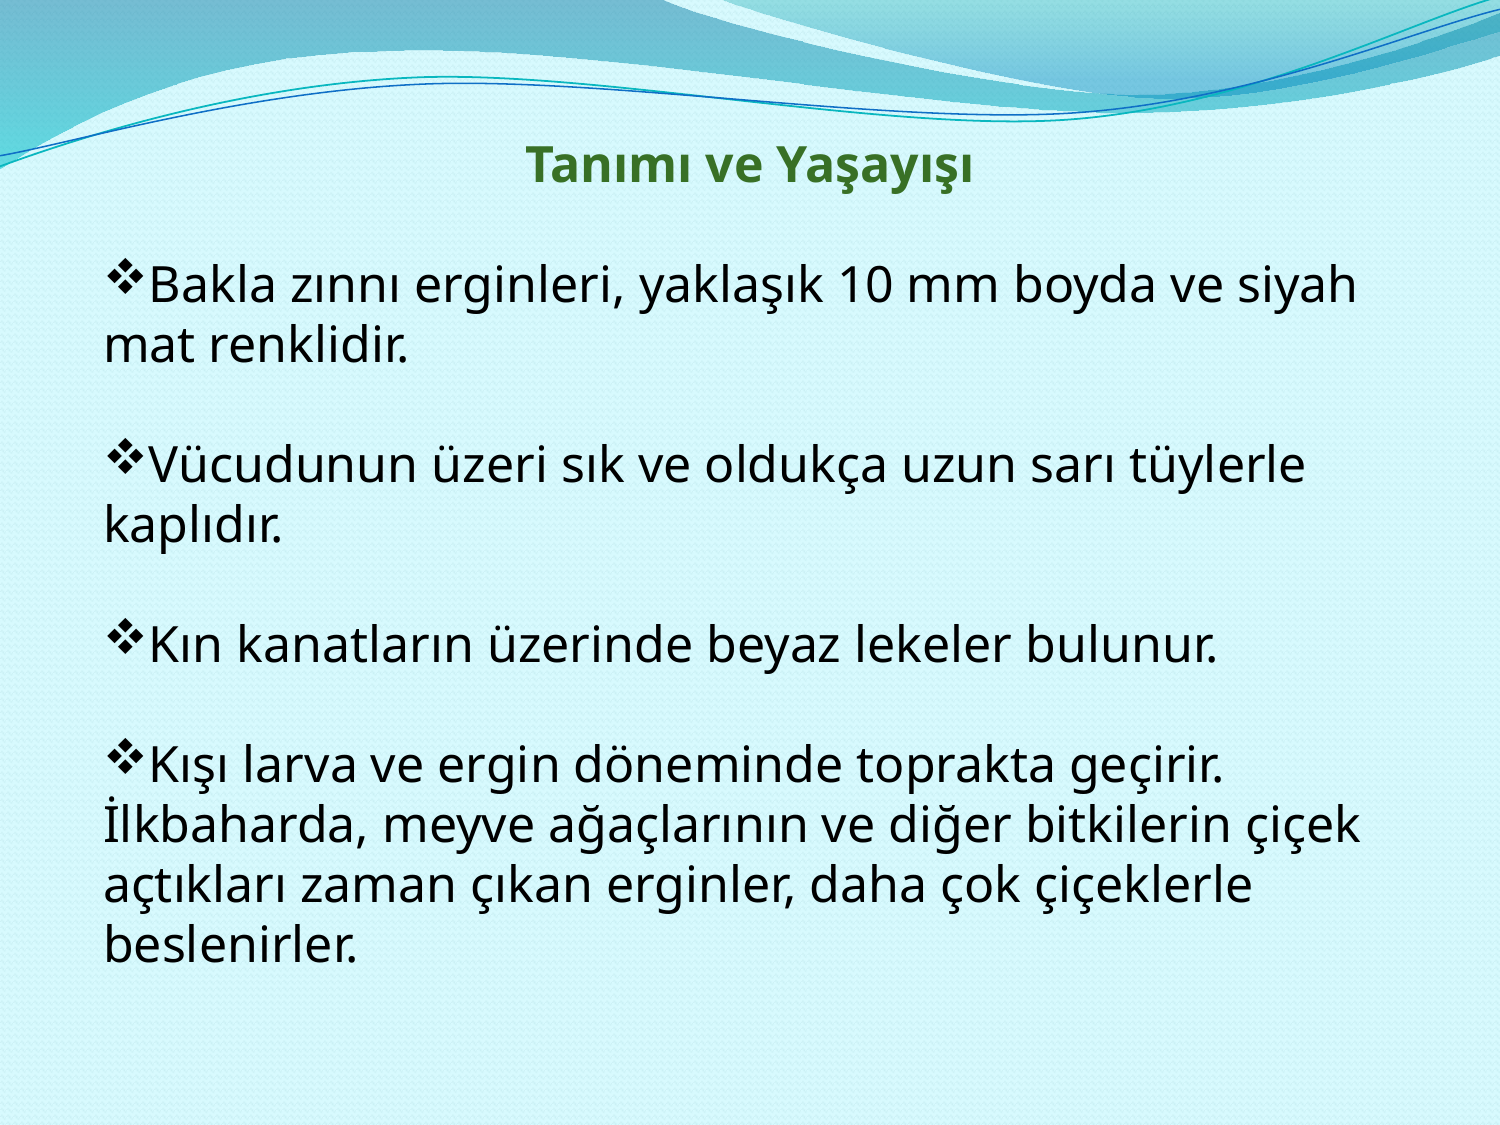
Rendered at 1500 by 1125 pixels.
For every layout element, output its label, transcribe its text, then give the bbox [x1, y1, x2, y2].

text_box Tanımı ve Yaşayışı Bakla zınnı erginleri, yaklaşık 10 mm boyda ve siyah mat renklidir. Vücudunun üzeri sık ve oldukça uzun sarı tüylerle kaplıdır. Kın kanatların üzerinde beyaz lekeler bulunur. Kışı larva ve ergin döneminde toprakta geçirir. İlkbaharda, meyve ağaçlarının ve diğer bitkilerin çiçek açtıkları zaman çıkan erginler, daha çok çiçeklerle beslenirler. [88, 125, 1412, 981]
